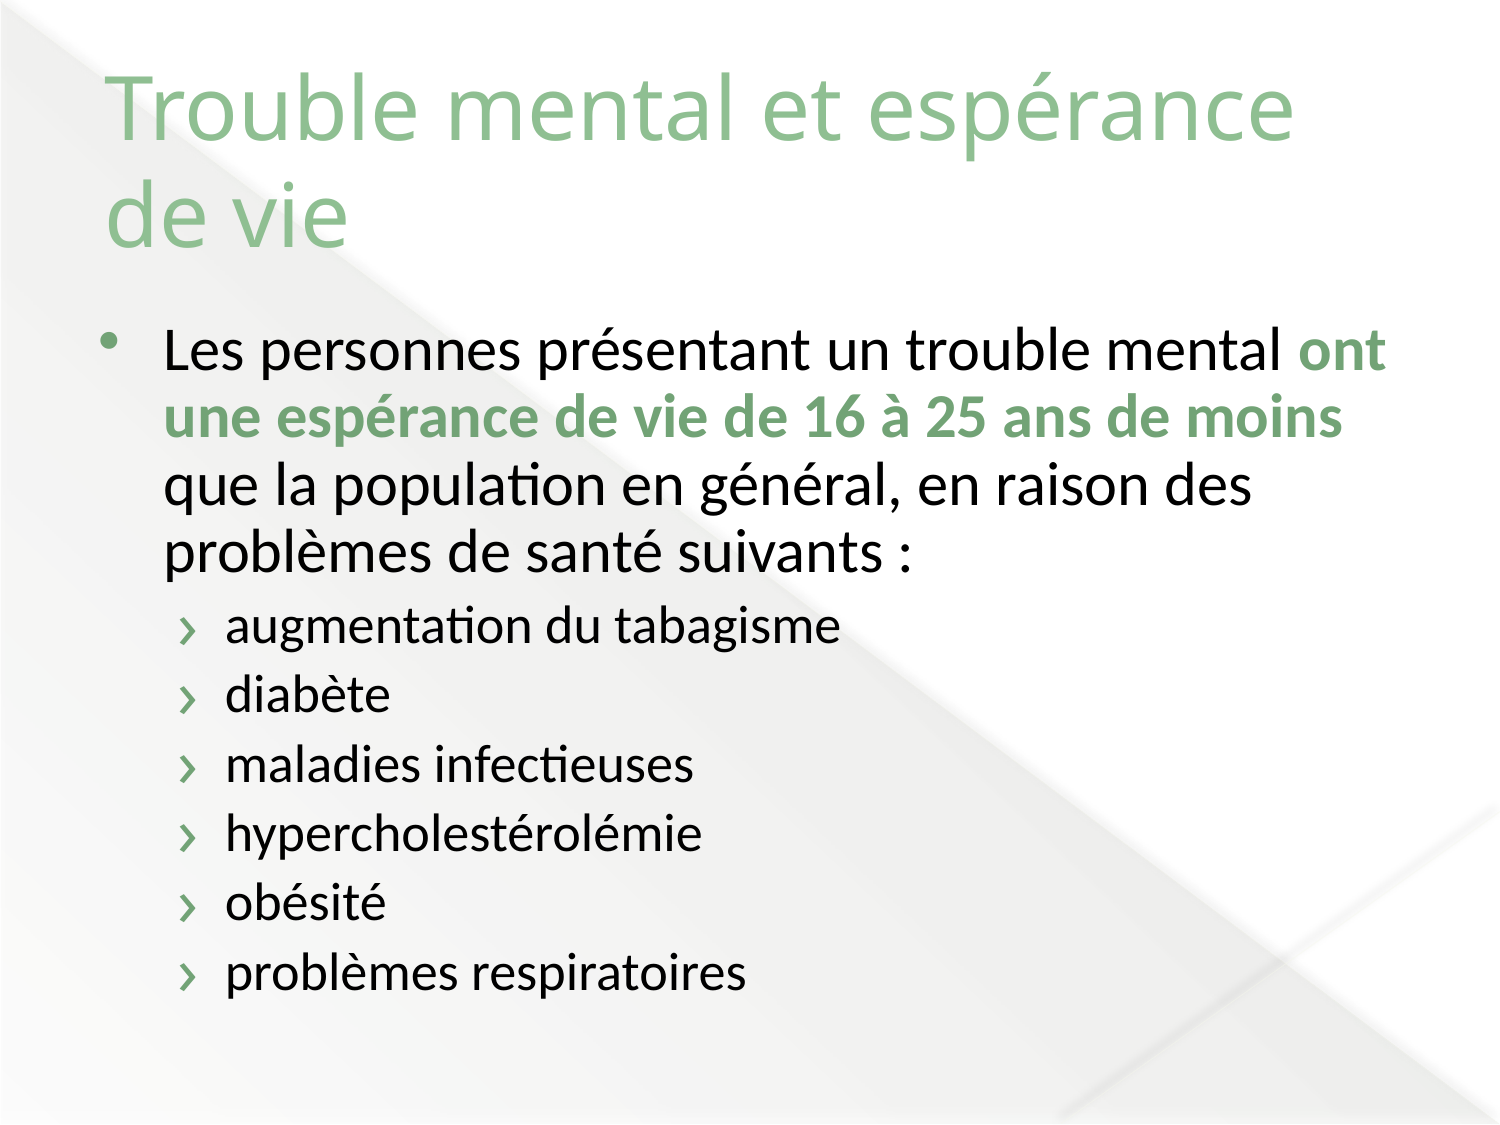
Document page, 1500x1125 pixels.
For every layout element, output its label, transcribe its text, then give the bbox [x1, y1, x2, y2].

list Les personnes présentant un trouble mental ont une espérance de vie de 16 à 25 ans de moins que la population en général, en raison des problèmes de santé suivants : augmentation du tabagisme diabète maladies infectieuses hypercholestérolémie obésité problèmes respiratoires [74, 308, 1426, 1060]
title Trouble mental et espérance de vie [75, 43, 1425, 274]
